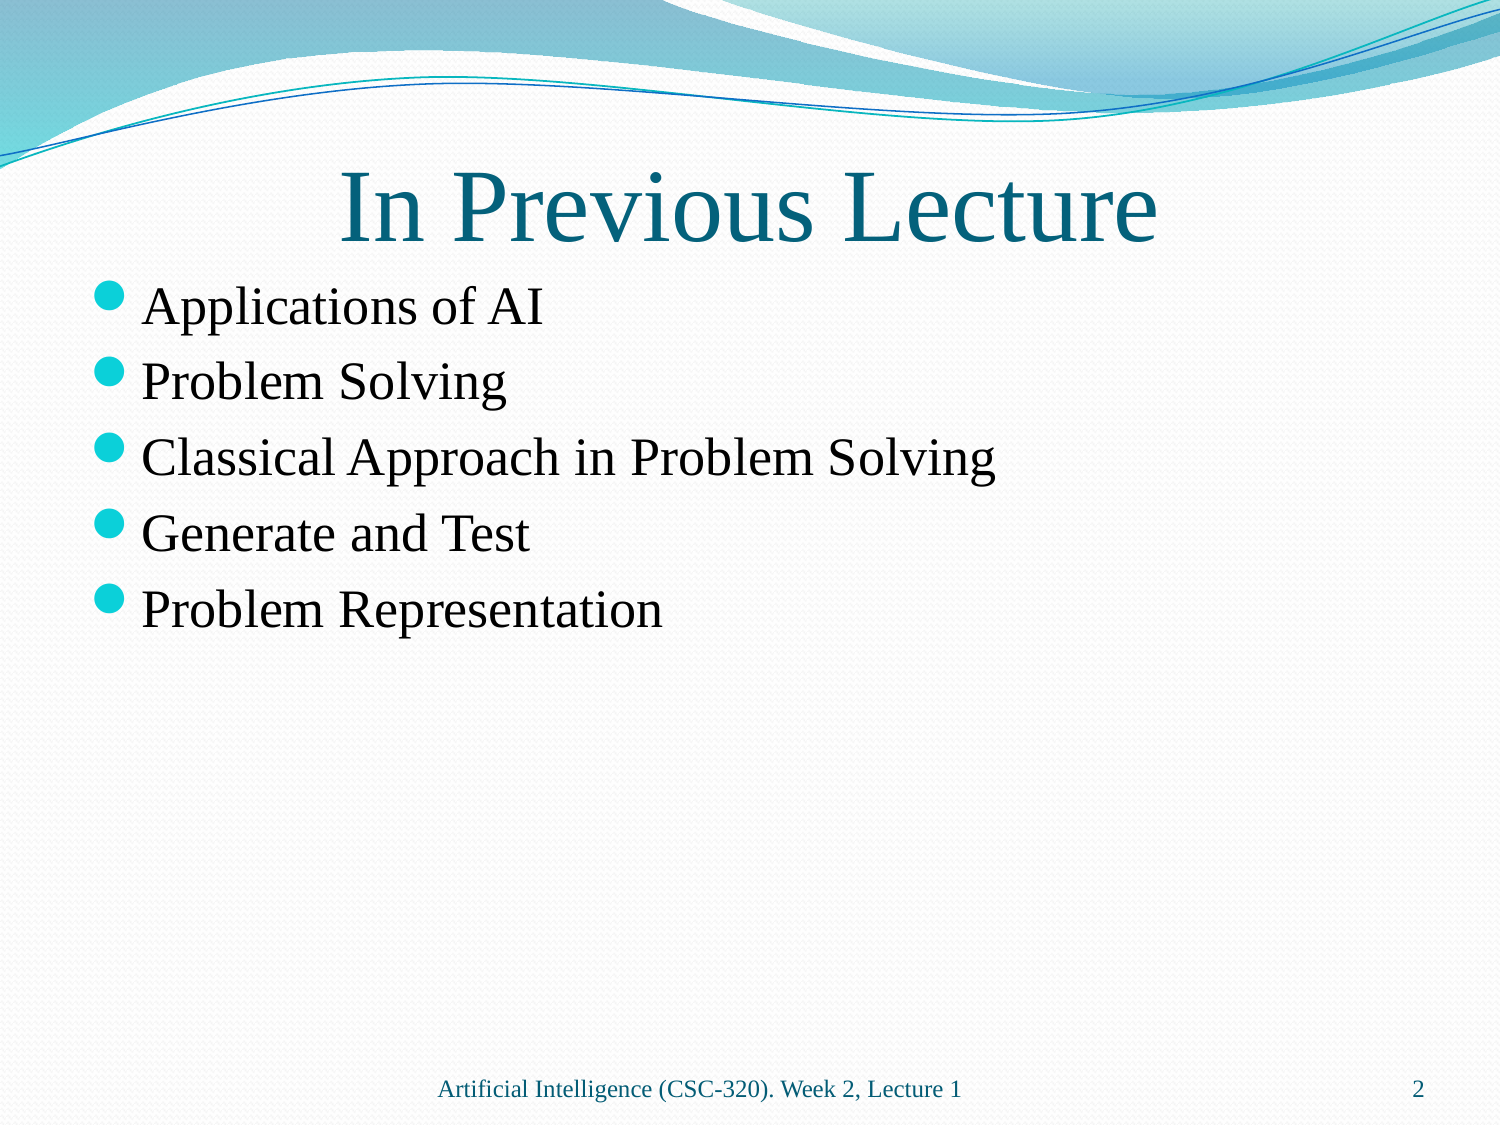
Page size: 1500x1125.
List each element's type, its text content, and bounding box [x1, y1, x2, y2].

footer Artificial Intelligence (CSC-320). Week 2, Lecture 1 [437, 1042, 988, 1103]
list Applications of AI Problem Solving Classical Approach in Problem Solving Generate and Test Problem Representation [75, 262, 1425, 1075]
slide_number 2 [1299, 1042, 1425, 1103]
title In Previous Lecture [75, 75, 1425, 262]
